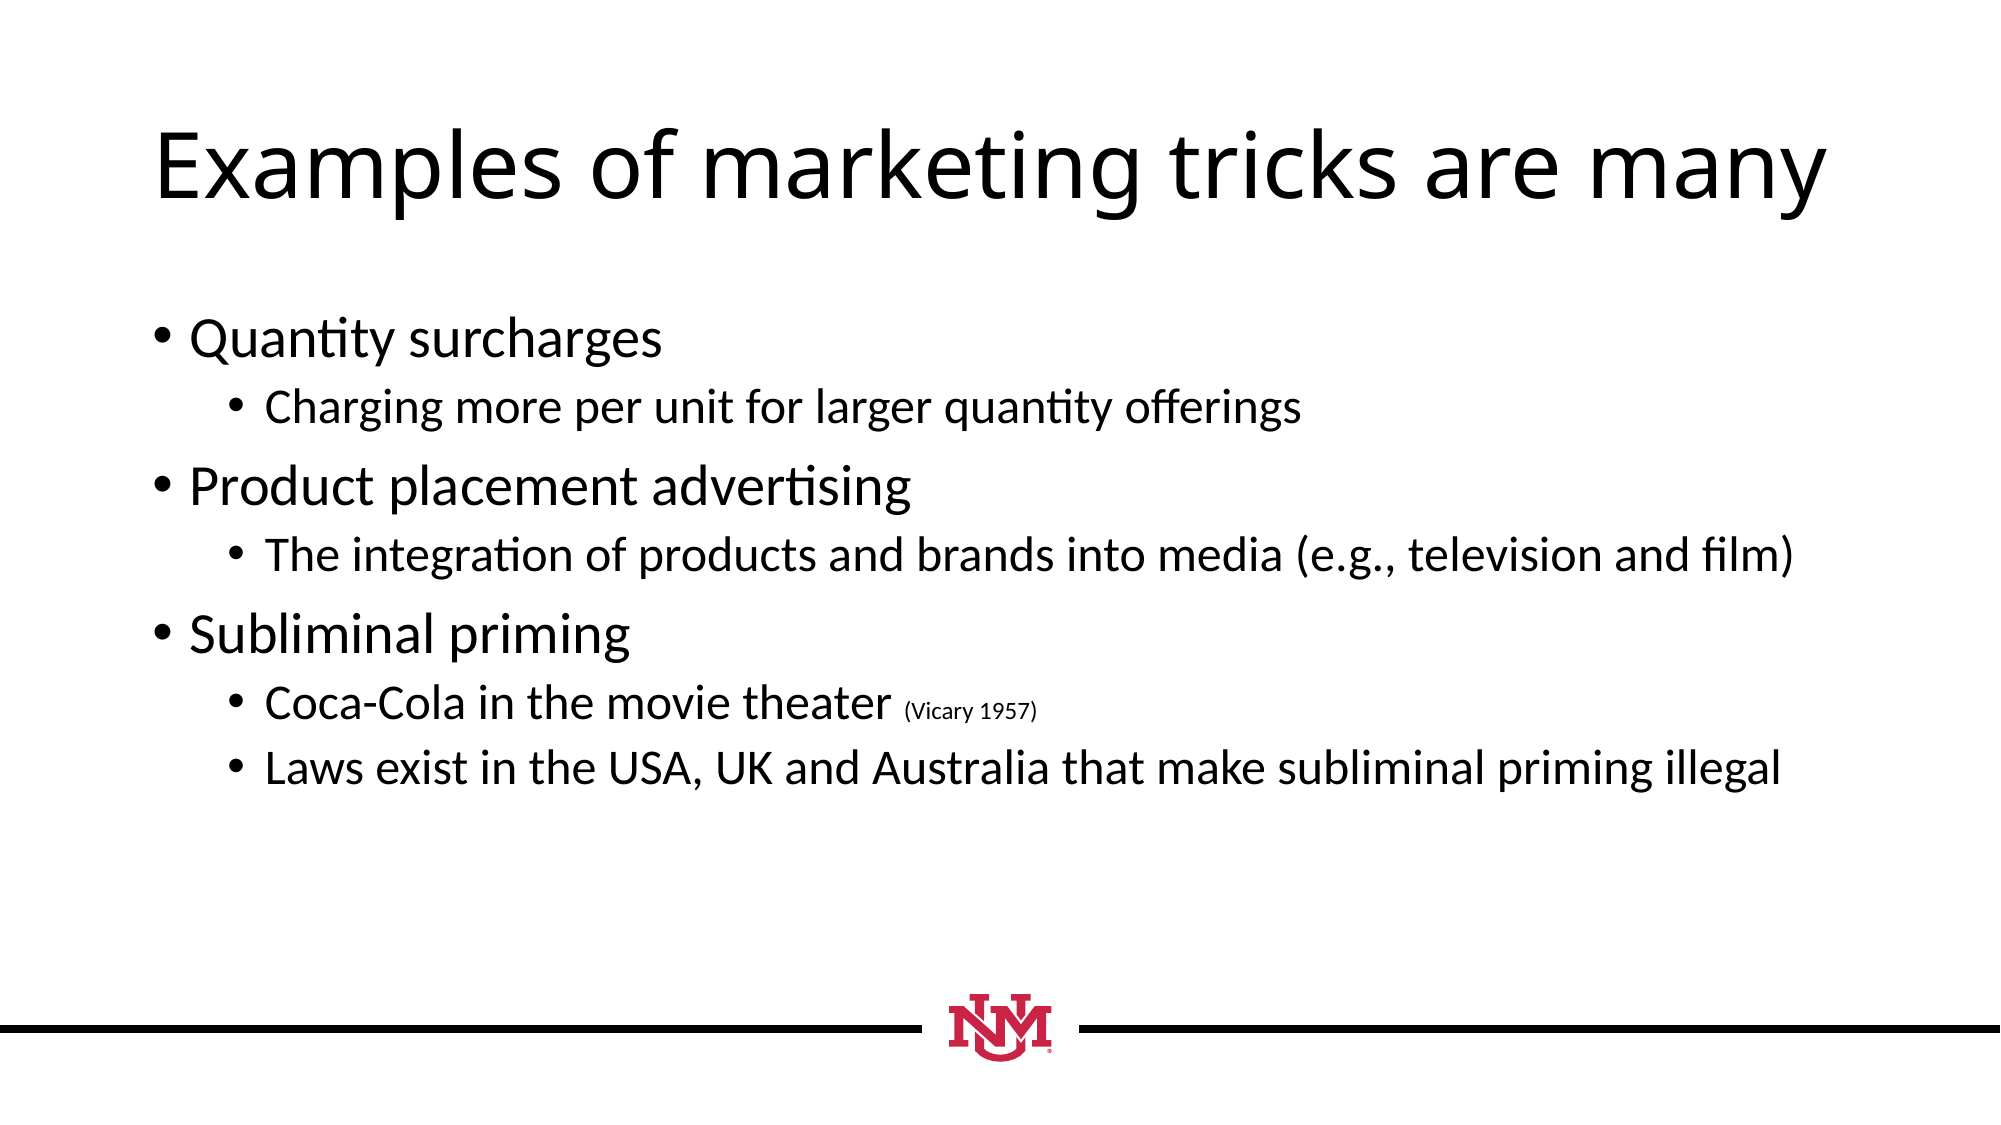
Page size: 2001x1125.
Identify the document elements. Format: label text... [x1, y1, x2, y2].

title Examples of marketing tricks are many [137, 59, 1863, 278]
list Quantity surcharges Charging more per unit for larger quantity offerings Product placement advertising The integration of products and brands into media (e.g., television and film) Subliminal priming Coca-Cola in the movie theater (Vicary 1957) Laws exist in the USA, UK and Australia that make subliminal priming illegal [137, 299, 1863, 1014]
